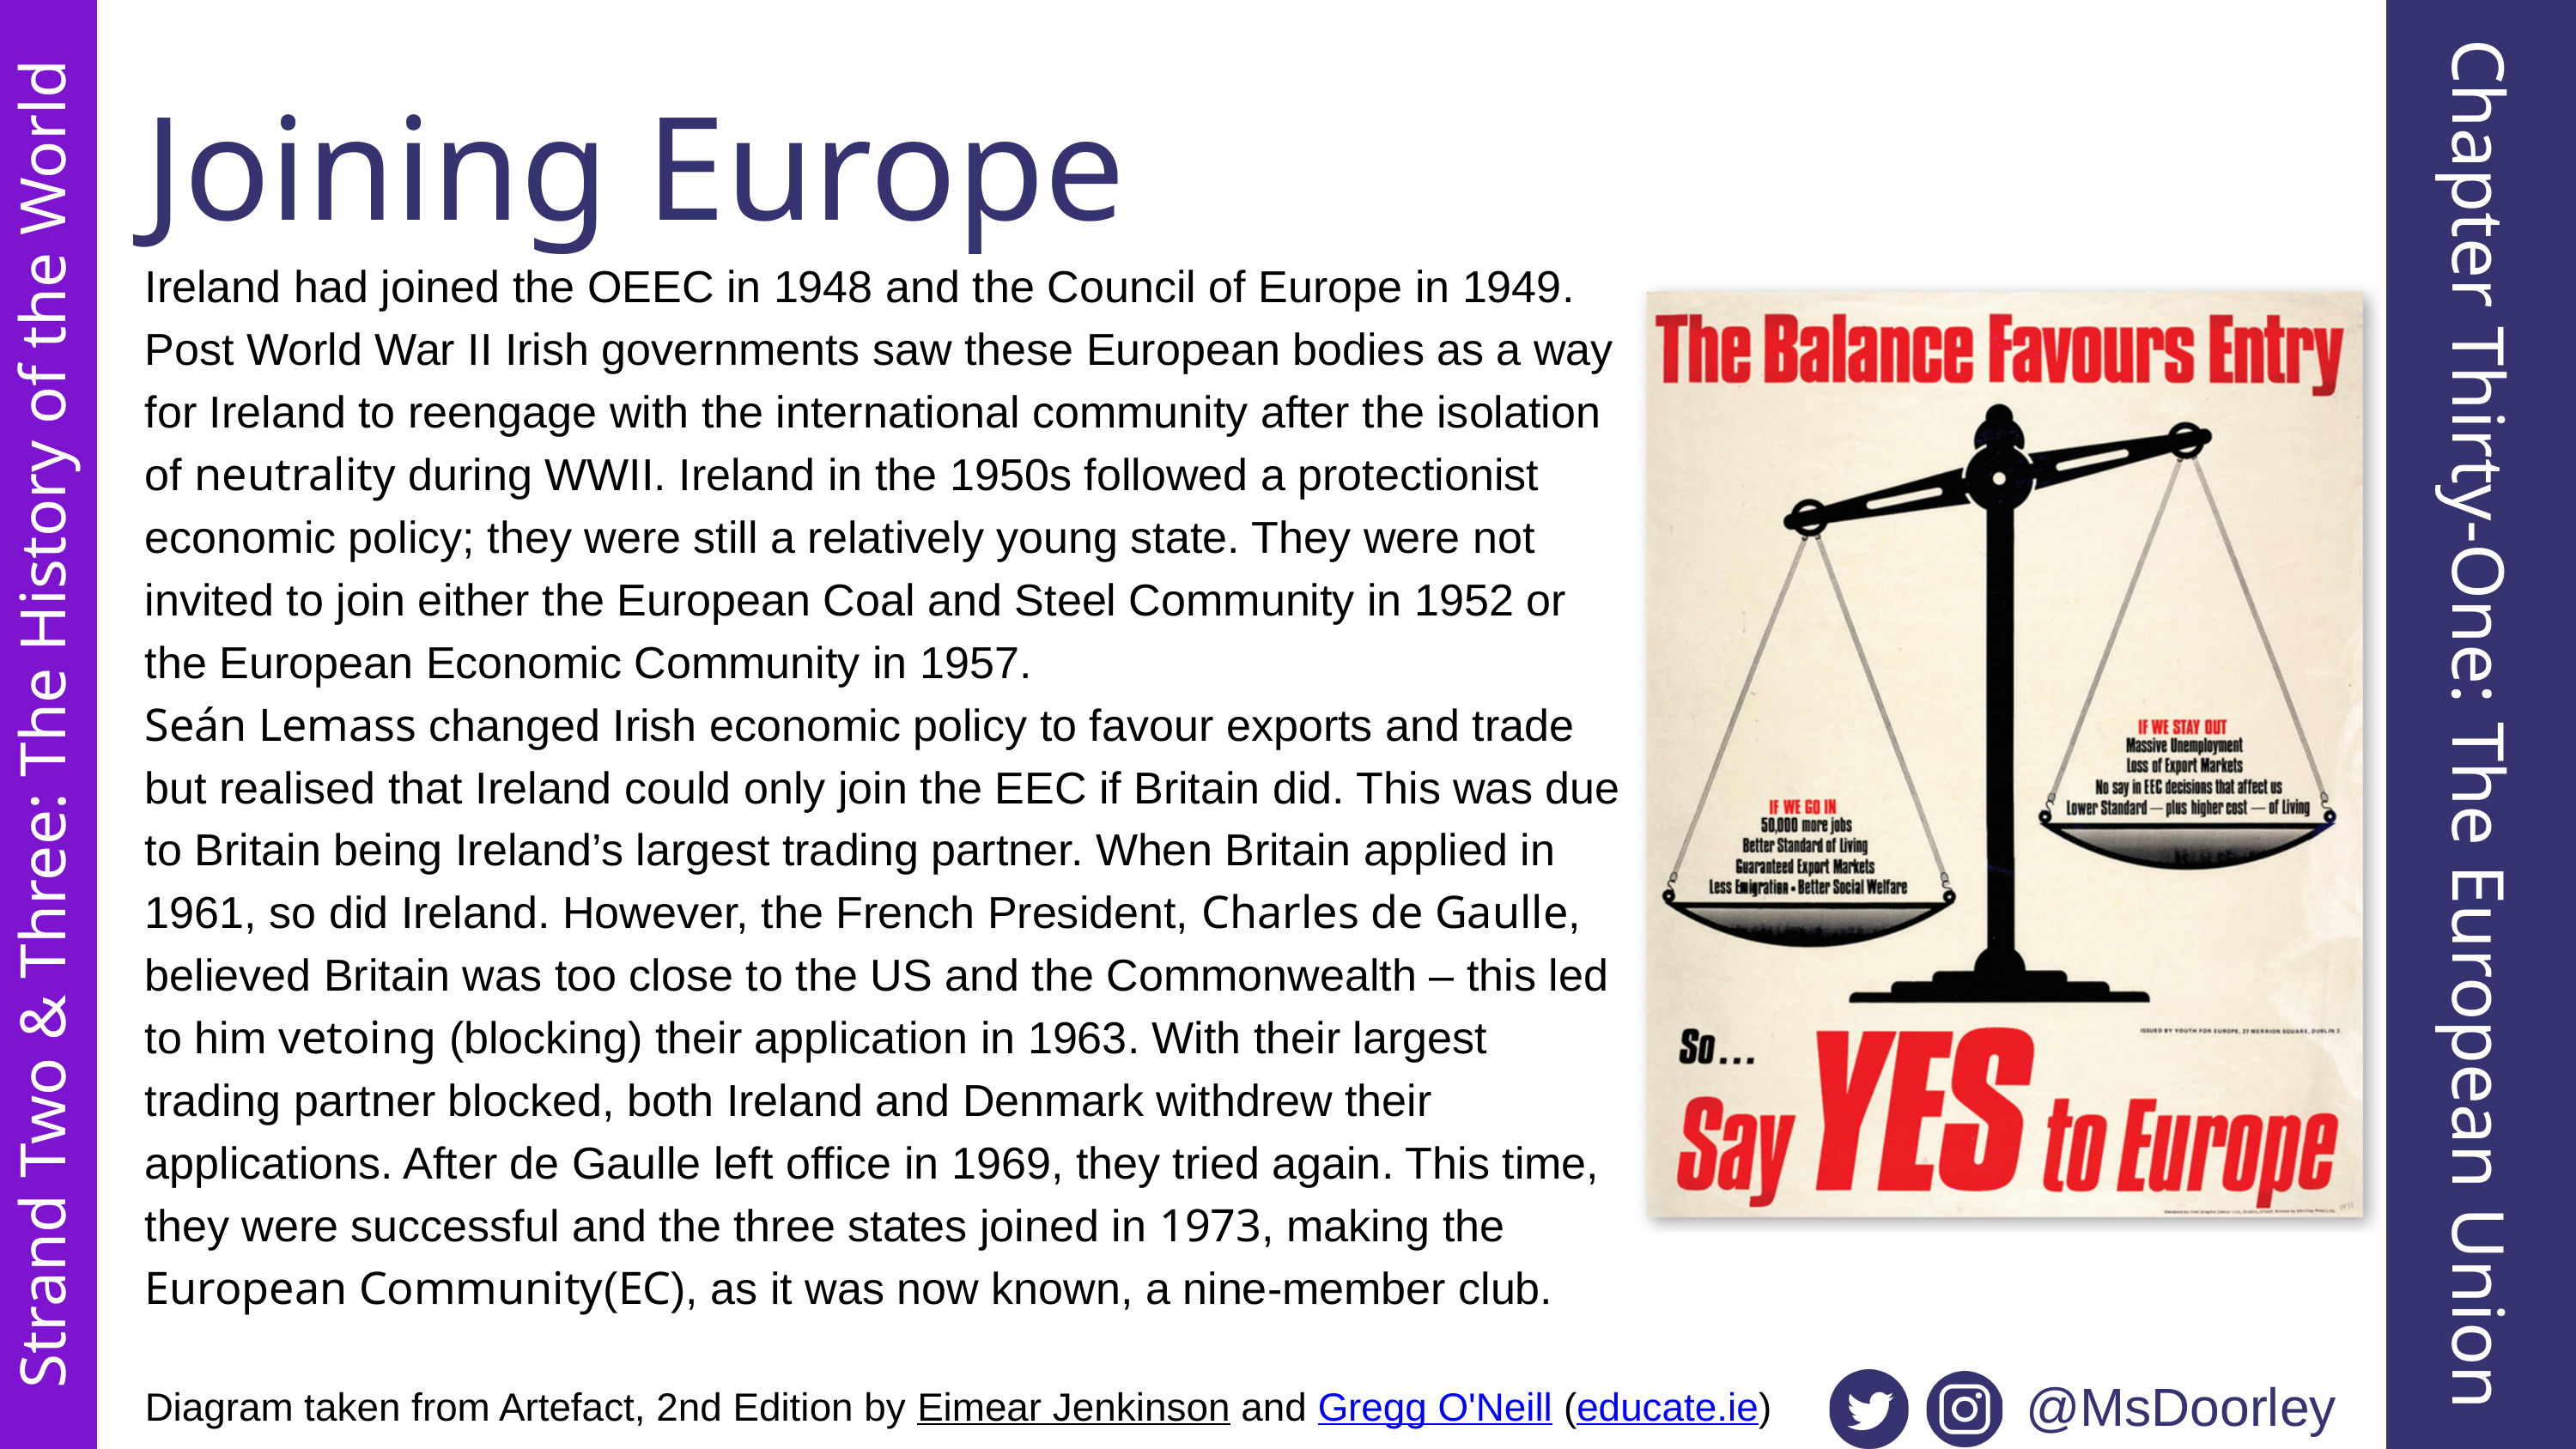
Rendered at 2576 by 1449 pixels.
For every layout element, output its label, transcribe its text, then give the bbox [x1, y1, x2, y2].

text_box Joining Europe [144, 48, 2344, 249]
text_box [1829, 1369, 2386, 1449]
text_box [0, 0, 97, 1449]
text_box [1627, 276, 2382, 1233]
text_box Ireland had joined the OEEC in 1948 and the Council of Europe in 1949. Post World War II Irish governments saw these European bodies as a way for Ireland to reengage with the international community after the isolation of neutrality during WWII. Ireland in the 1950s followed a protectionist economic policy; they were still a relatively young state. They were not invited to join either the European Coal and Steel Community in 1952 or the European Economic Community in 1957. Seán Lemass changed Irish economic policy to favour exports and trade but realised that Ireland could only join the EEC if Britain did. This was due to Britain being Ireland’s largest trading partner. When Britain applied in 1961, so did Ireland. However, the French President, Charles de Gaulle, believed Britain was too close to the US and the Commonwealth – this led to him vetoing (blocking) their application in 1963. With their largest trading partner blocked, both Ireland and Denmark withdrew their applications. After de Gaulle left office in 1969, they tried again. This time, they were successful and the three states joined in 1973, making the European Community(EC), as it was now known, a nine-member club. [144, 249, 1628, 1313]
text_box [2385, 0, 2576, 1449]
text_box Diagram taken from Artefact, 2nd Edition by Eimear Jenkinson and Gregg O'Neill (educate.ie) [144, 1373, 1825, 1429]
